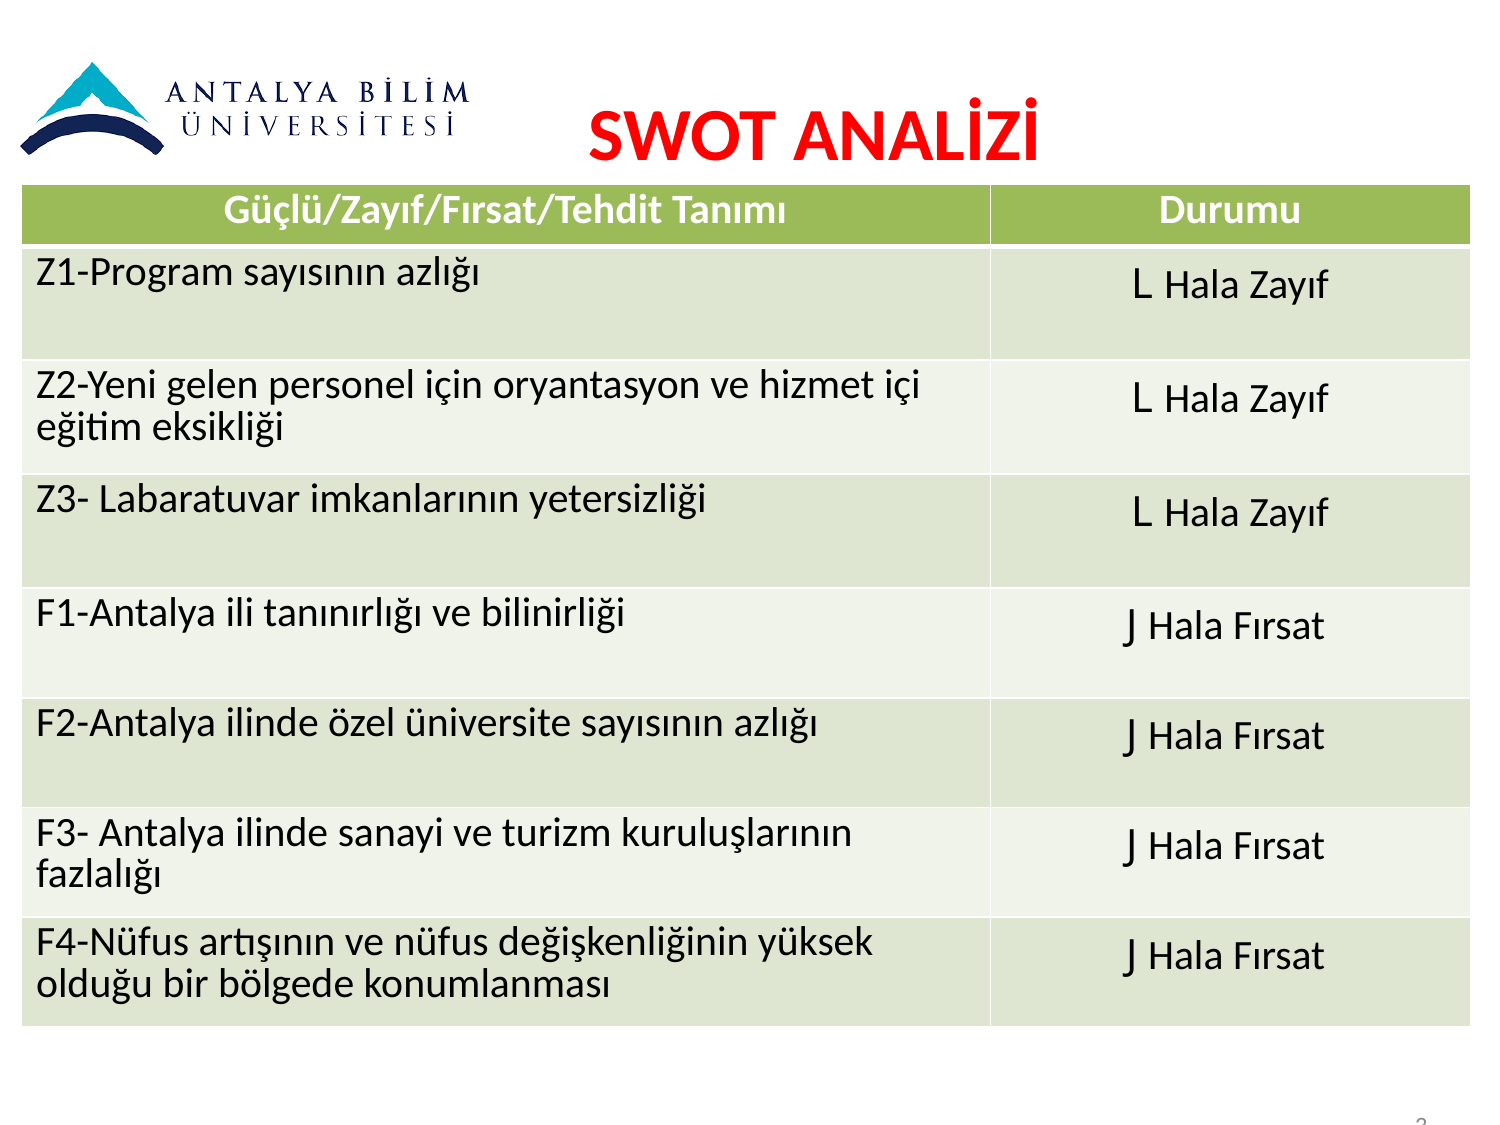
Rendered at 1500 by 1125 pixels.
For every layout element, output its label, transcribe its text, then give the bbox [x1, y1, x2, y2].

table_cell L Hala Zayıf [991, 249, 1470, 359]
table_header Güçlü/Zayıf/Fırsat/Tehdit Tanımı [22, 185, 990, 244]
table_cell J Hala Fırsat [991, 918, 1470, 1026]
text_box SWOT ANALİZİ [242, 78, 1388, 183]
table_cell L Hala Zayıf [991, 361, 1470, 473]
table_cell F4-Nüfus artışının ve nüfus değişkenliğinin yüksek olduğu bir bölgede konumlanması [22, 918, 990, 1026]
table_cell F1-Antalya ili tanınırlığı ve bilinirliği [22, 589, 990, 697]
table_cell J Hala Fırsat [991, 589, 1470, 697]
table_cell L Hala Zayıf [991, 475, 1470, 587]
table_cell Z2-Yeni gelen personel için oryantasyon ve hizmet içi eğitim eksikliği [22, 361, 990, 473]
table_cell Z1-Program sayısının azlığı [22, 249, 990, 359]
table_cell J Hala Fırsat [991, 808, 1470, 916]
table_cell F2-Antalya ilinde özel üniversite sayısının azlığı [22, 699, 990, 807]
table_header Durumu [991, 185, 1470, 244]
table_cell J Hala Fırsat [991, 699, 1470, 807]
table_cell F3- Antalya ilinde sanayi ve turizm kuruluşlarının fazlalığı [22, 808, 990, 916]
slide_number 3 [1092, 1095, 1443, 1125]
picture [20, 59, 471, 155]
table_cell Z3- Labaratuvar imkanlarının yetersizliği [22, 475, 990, 587]
